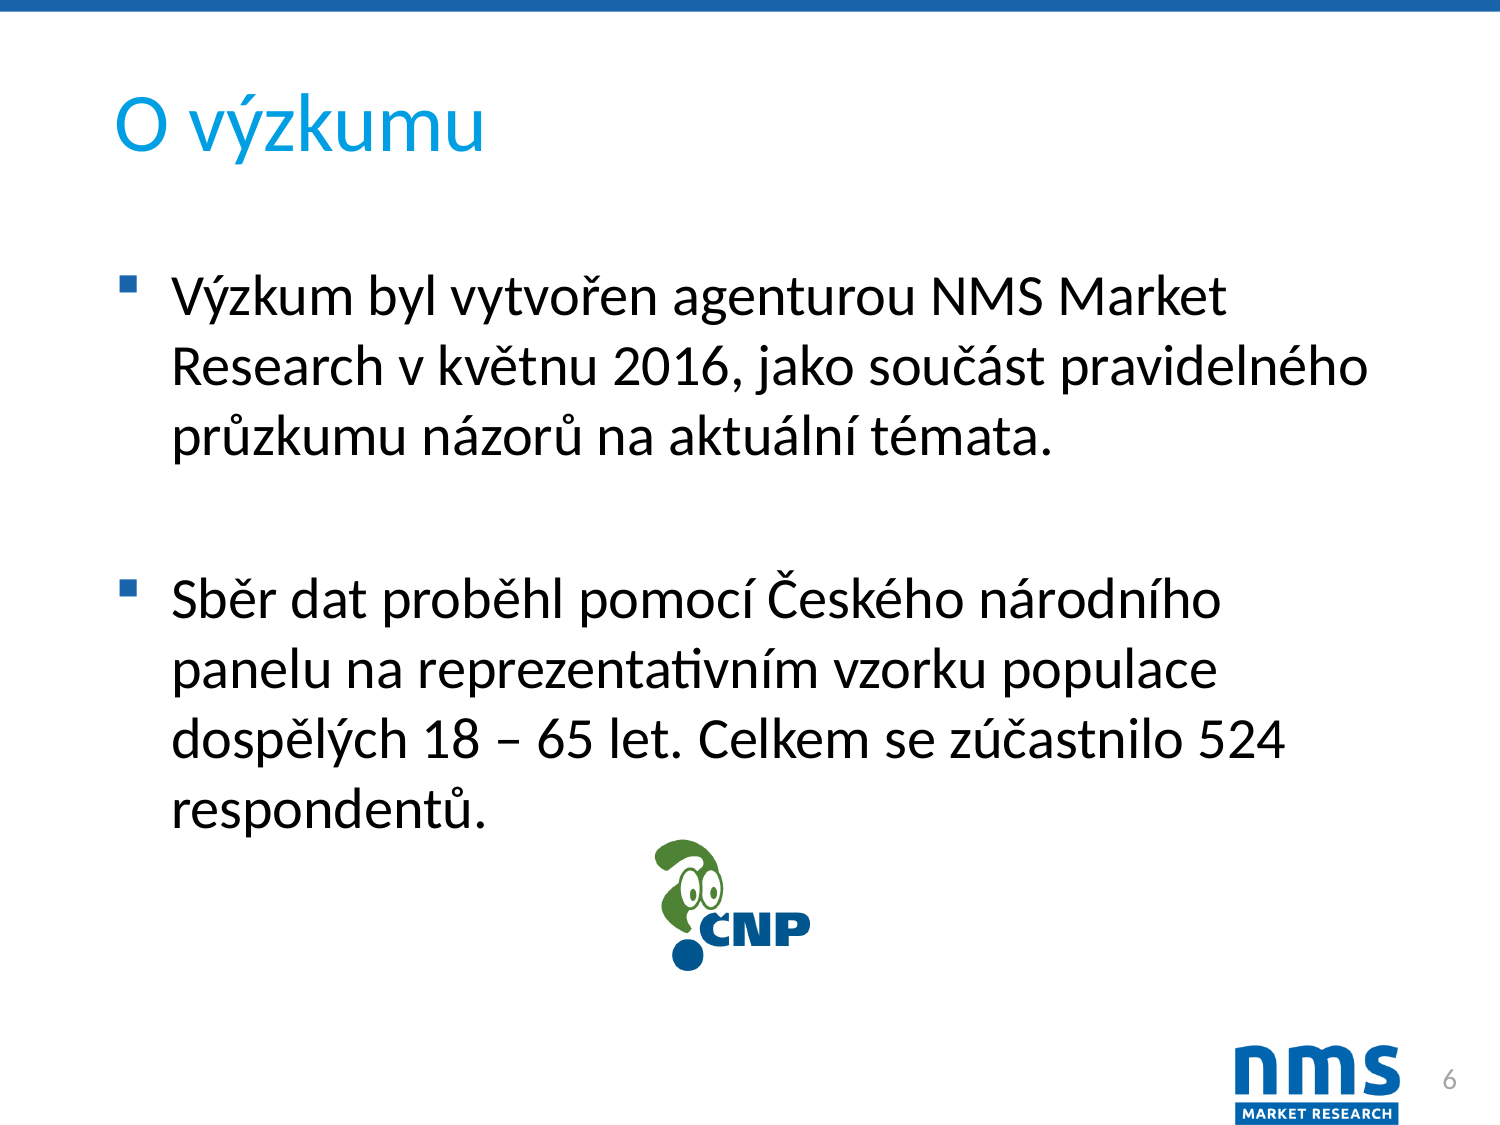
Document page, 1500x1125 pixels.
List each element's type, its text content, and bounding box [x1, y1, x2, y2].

picture [592, 796, 862, 1019]
slide_number 6 [1399, 1048, 1500, 1109]
title O výzkumu [100, 60, 1400, 249]
picture [1235, 1045, 1400, 1125]
list Výzkum byl vytvořen agenturou NMS Market Research v květnu 2016, jako součást pravidelného průzkumu názorů na aktuální témata. Sběr dat proběhl pomocí Českého národního panelu na reprezentativním vzorku populace dospělých 18 – 65 let. Celkem se zúčastnilo 524 respondentů. [100, 249, 1400, 1035]
